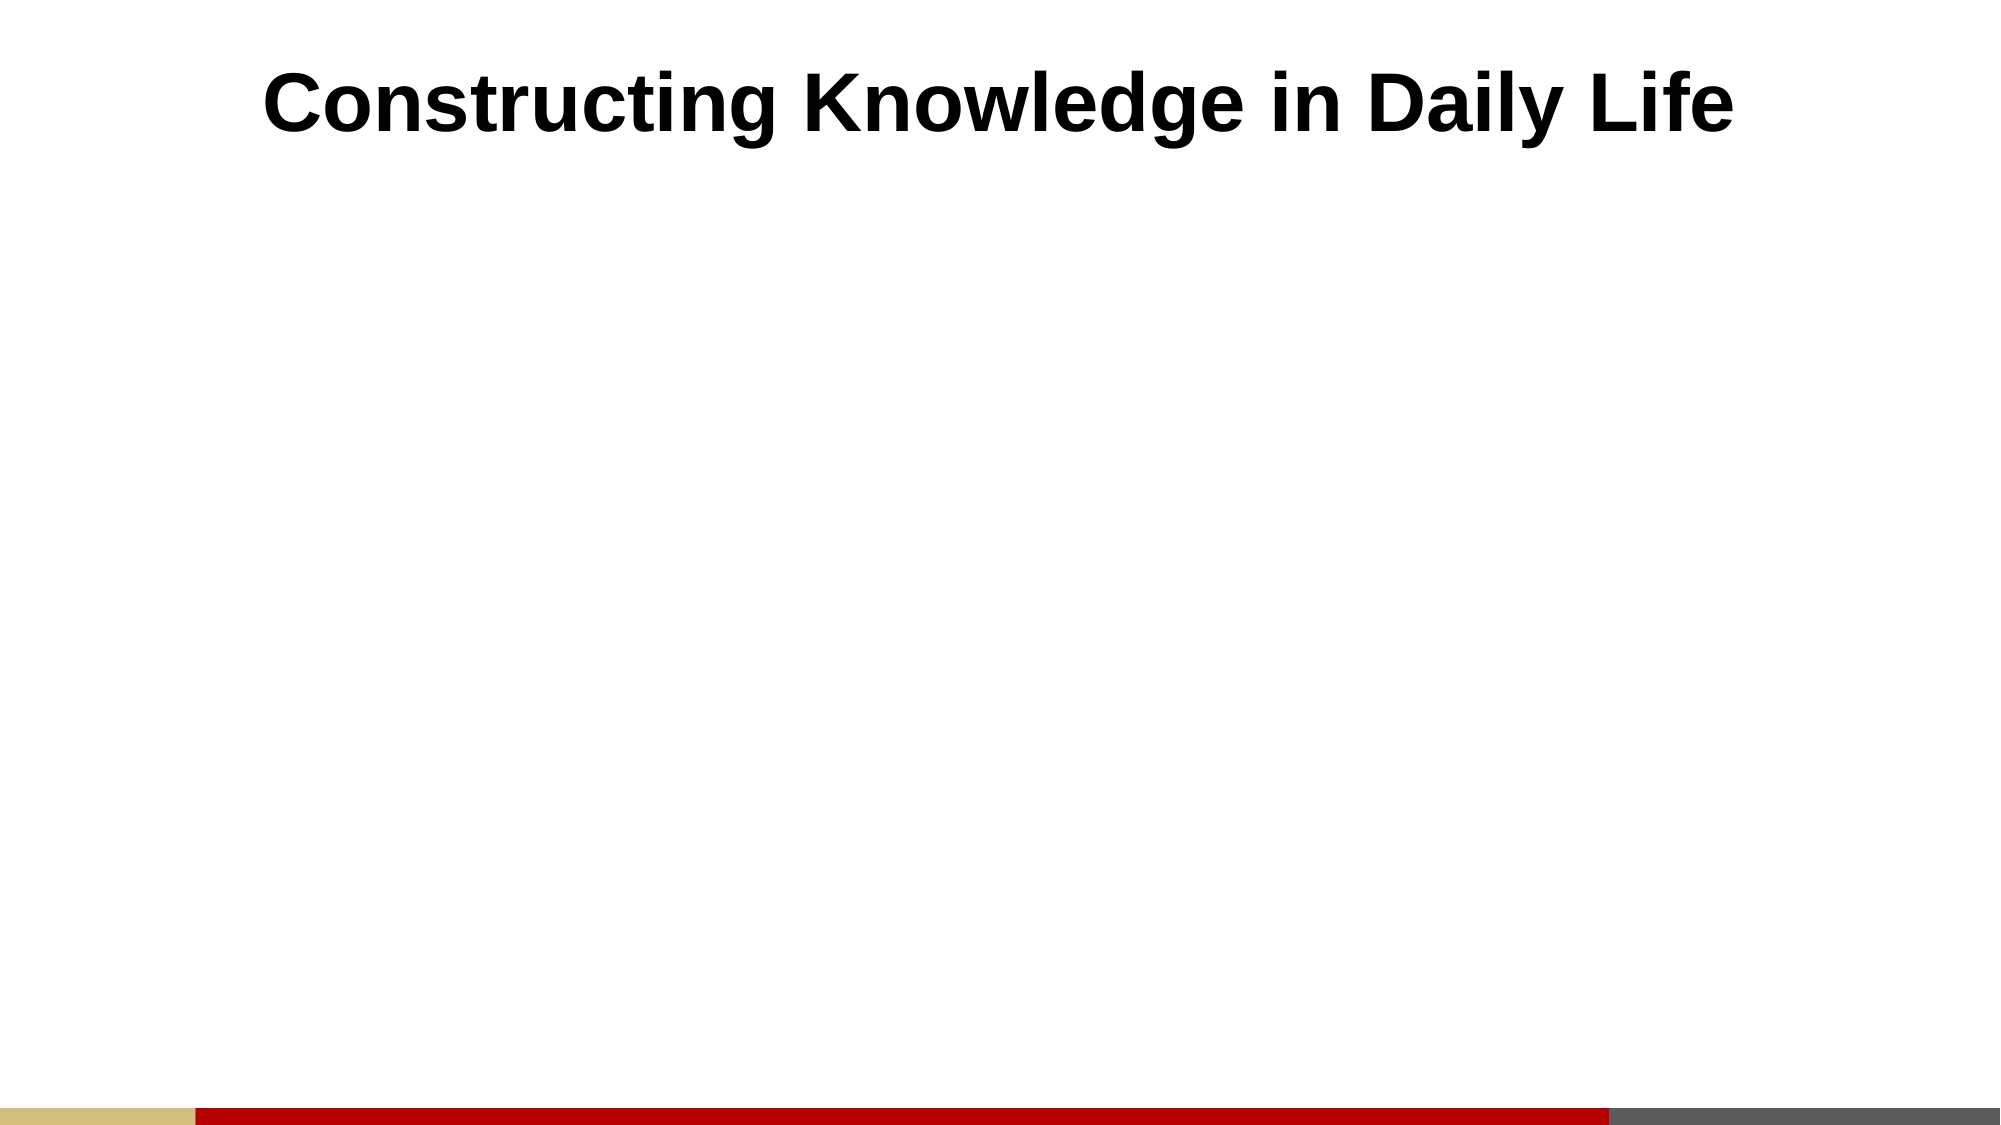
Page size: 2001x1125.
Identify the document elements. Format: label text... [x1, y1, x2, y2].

title Constructing Knowledge in Daily Life [0, 0, 2000, 213]
